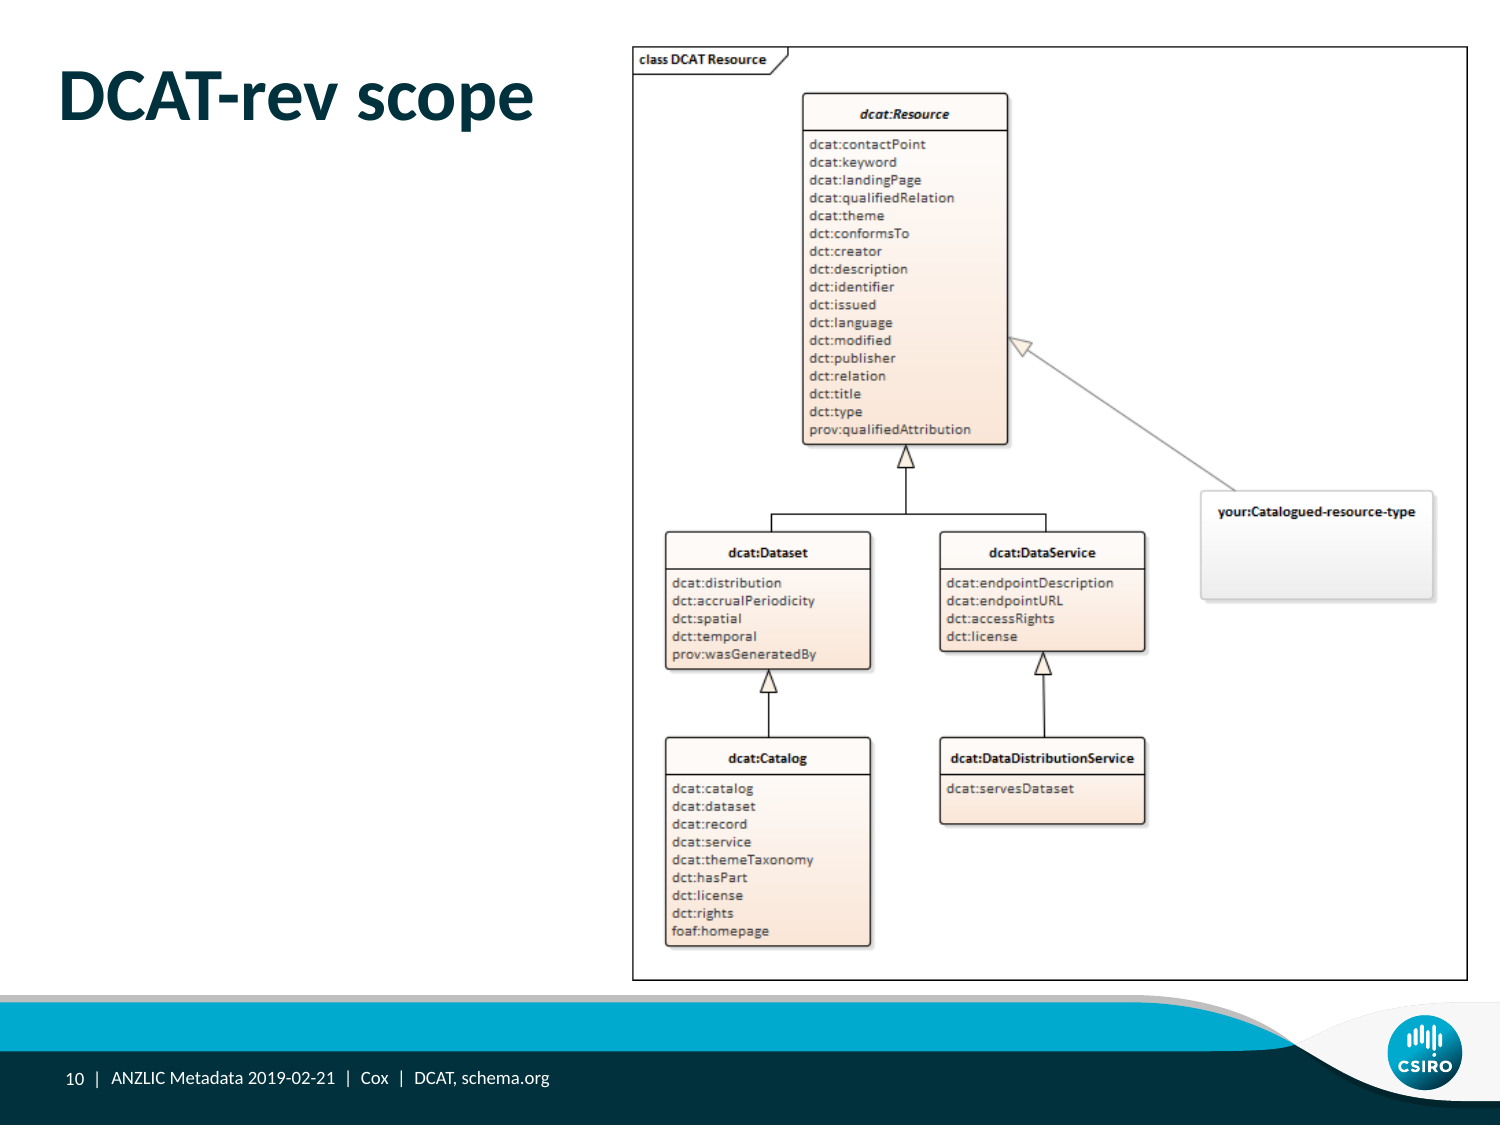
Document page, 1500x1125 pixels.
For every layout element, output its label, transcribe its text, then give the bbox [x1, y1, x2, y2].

footer ANZLIC Metadata 2019-02-21 | Cox | DCAT, schema.org [111, 1067, 1110, 1088]
slide_number 10 | [54, 1067, 102, 1088]
title DCAT-rev scope [58, 45, 629, 185]
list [631, 45, 1468, 981]
